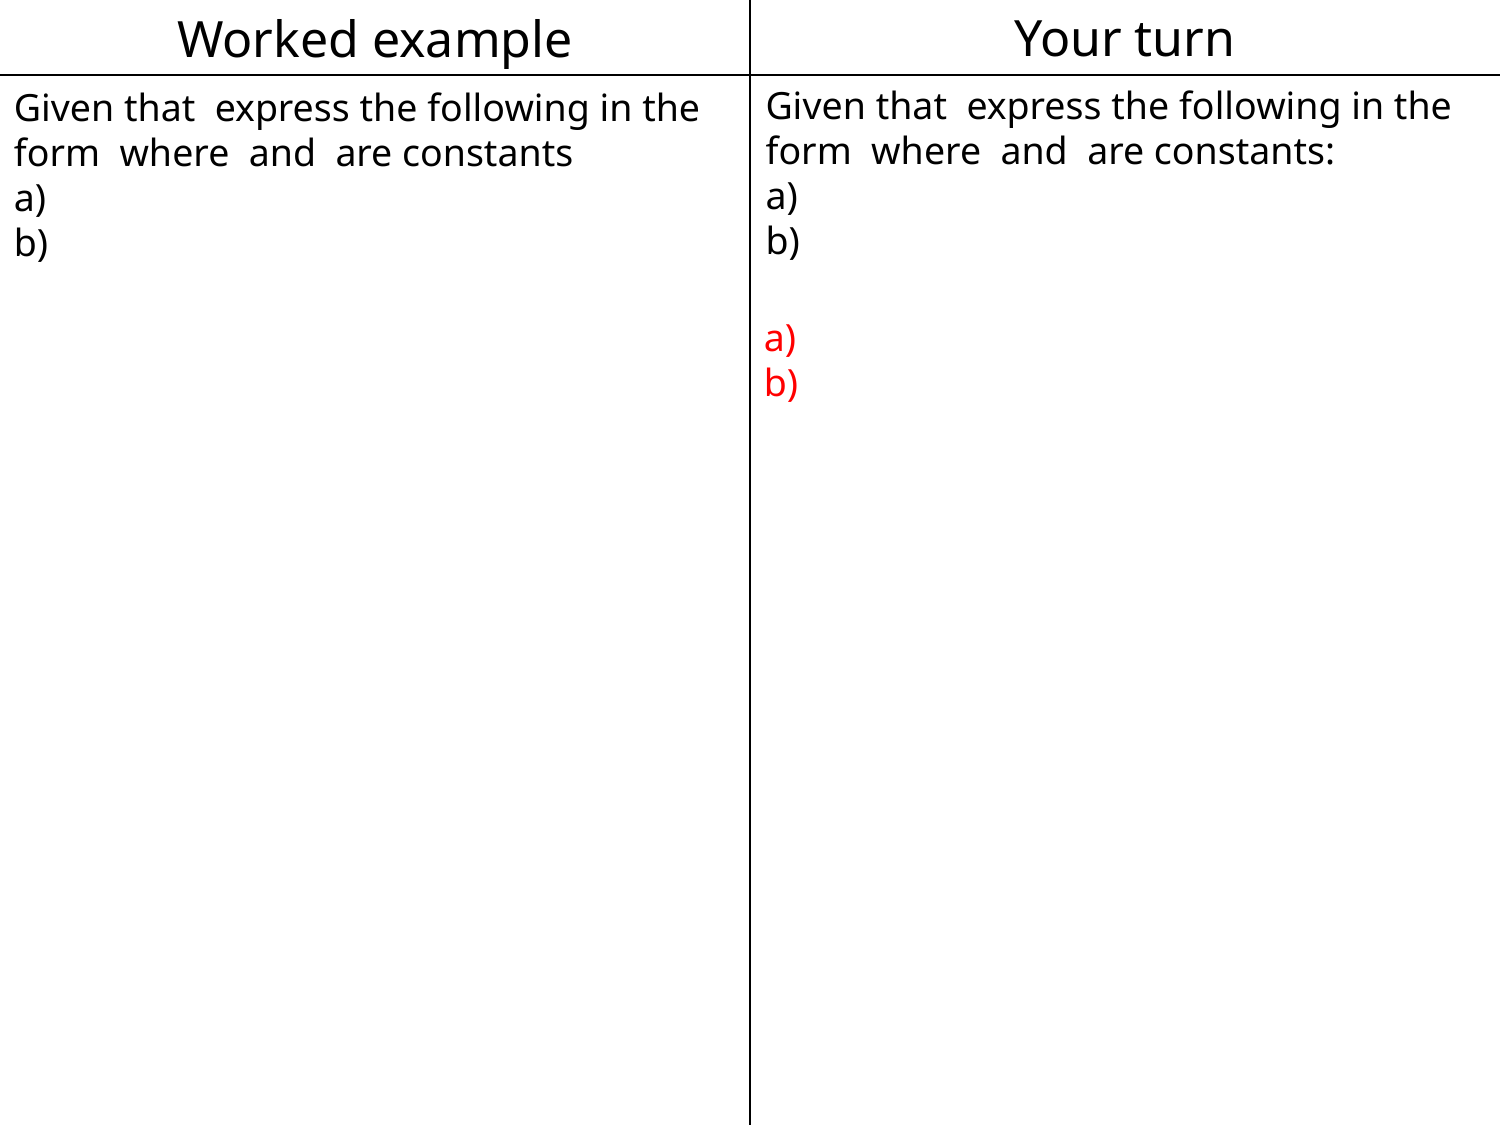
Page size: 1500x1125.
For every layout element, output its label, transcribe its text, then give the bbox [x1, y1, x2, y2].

text_box Worked example [0, 0, 749, 74]
text_box Your turn [751, 0, 1500, 74]
